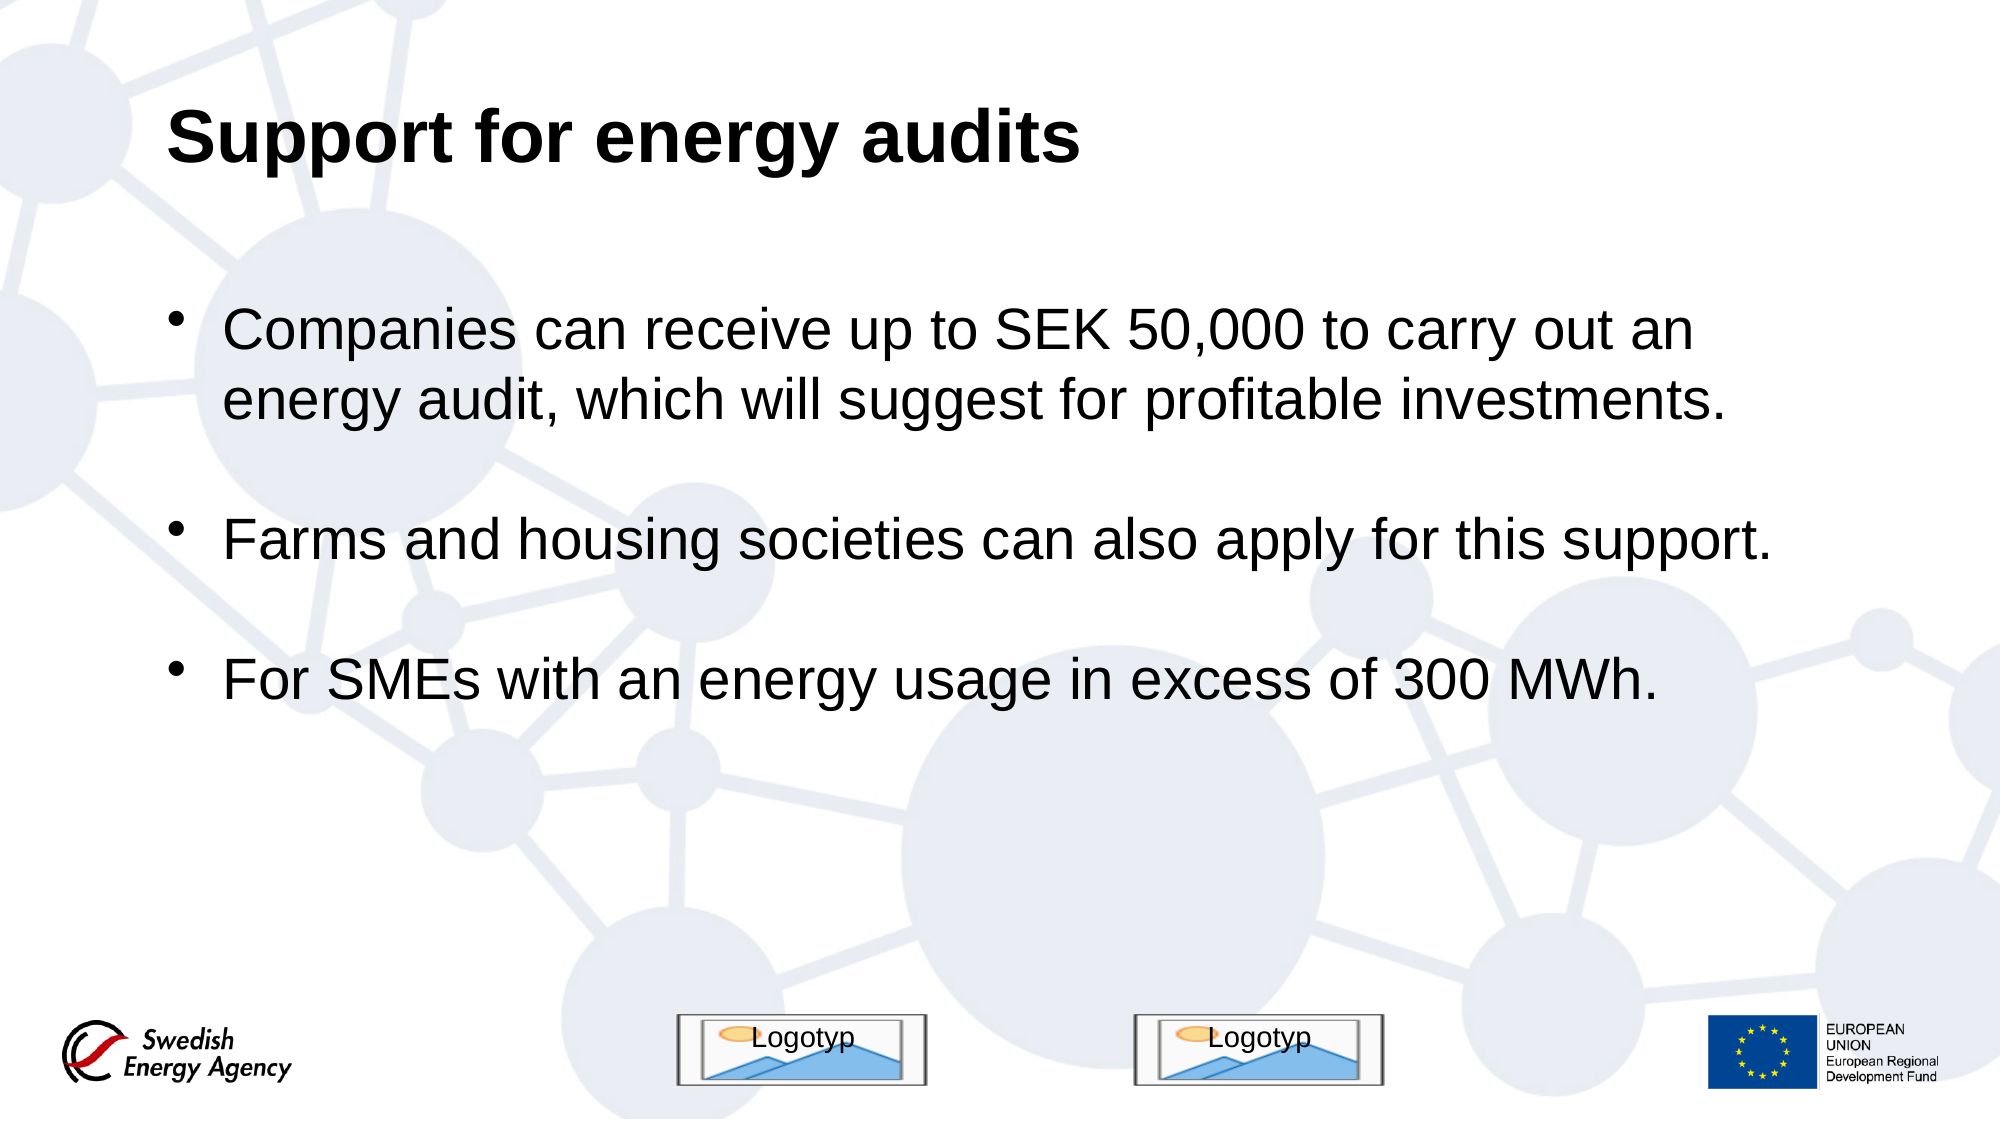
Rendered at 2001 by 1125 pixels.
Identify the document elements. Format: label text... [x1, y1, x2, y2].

title Support for energy audits [166, 93, 1836, 256]
list Companies can receive up to SEK 50,000 to carry out an energy audit, which will suggest for profitable investments. Farms and housing societies can also apply for this support. For SMEs with an energy usage in excess of 300 MWh. [166, 290, 1836, 977]
picture [0, 0, 2000, 1119]
